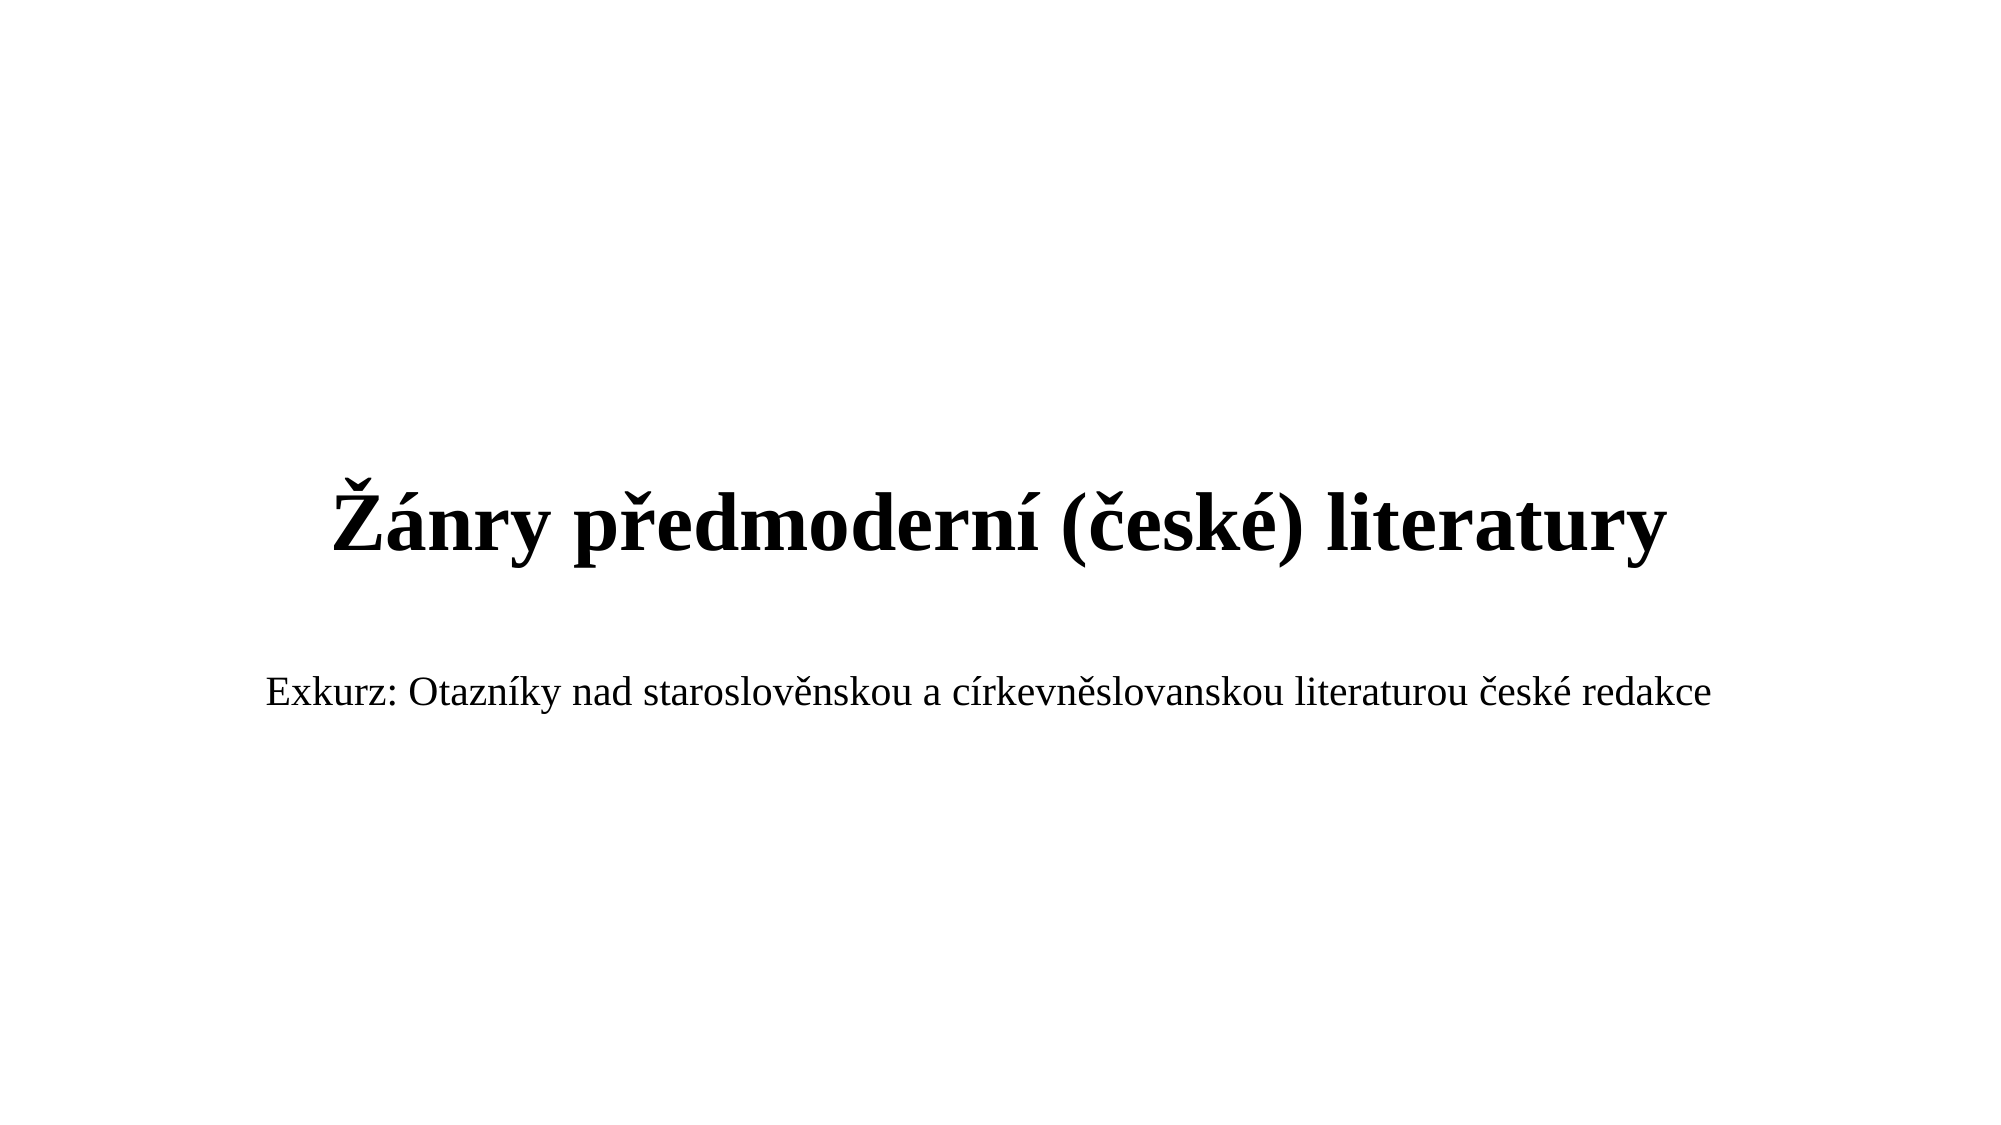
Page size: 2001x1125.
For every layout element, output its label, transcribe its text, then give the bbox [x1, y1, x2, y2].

title Žánry předmoderní (české) literatury [249, 184, 1750, 576]
subtitle Exkurz: Otazníky nad staroslověnskou a církevněslovanskou literaturou české redakce [249, 590, 1750, 863]
